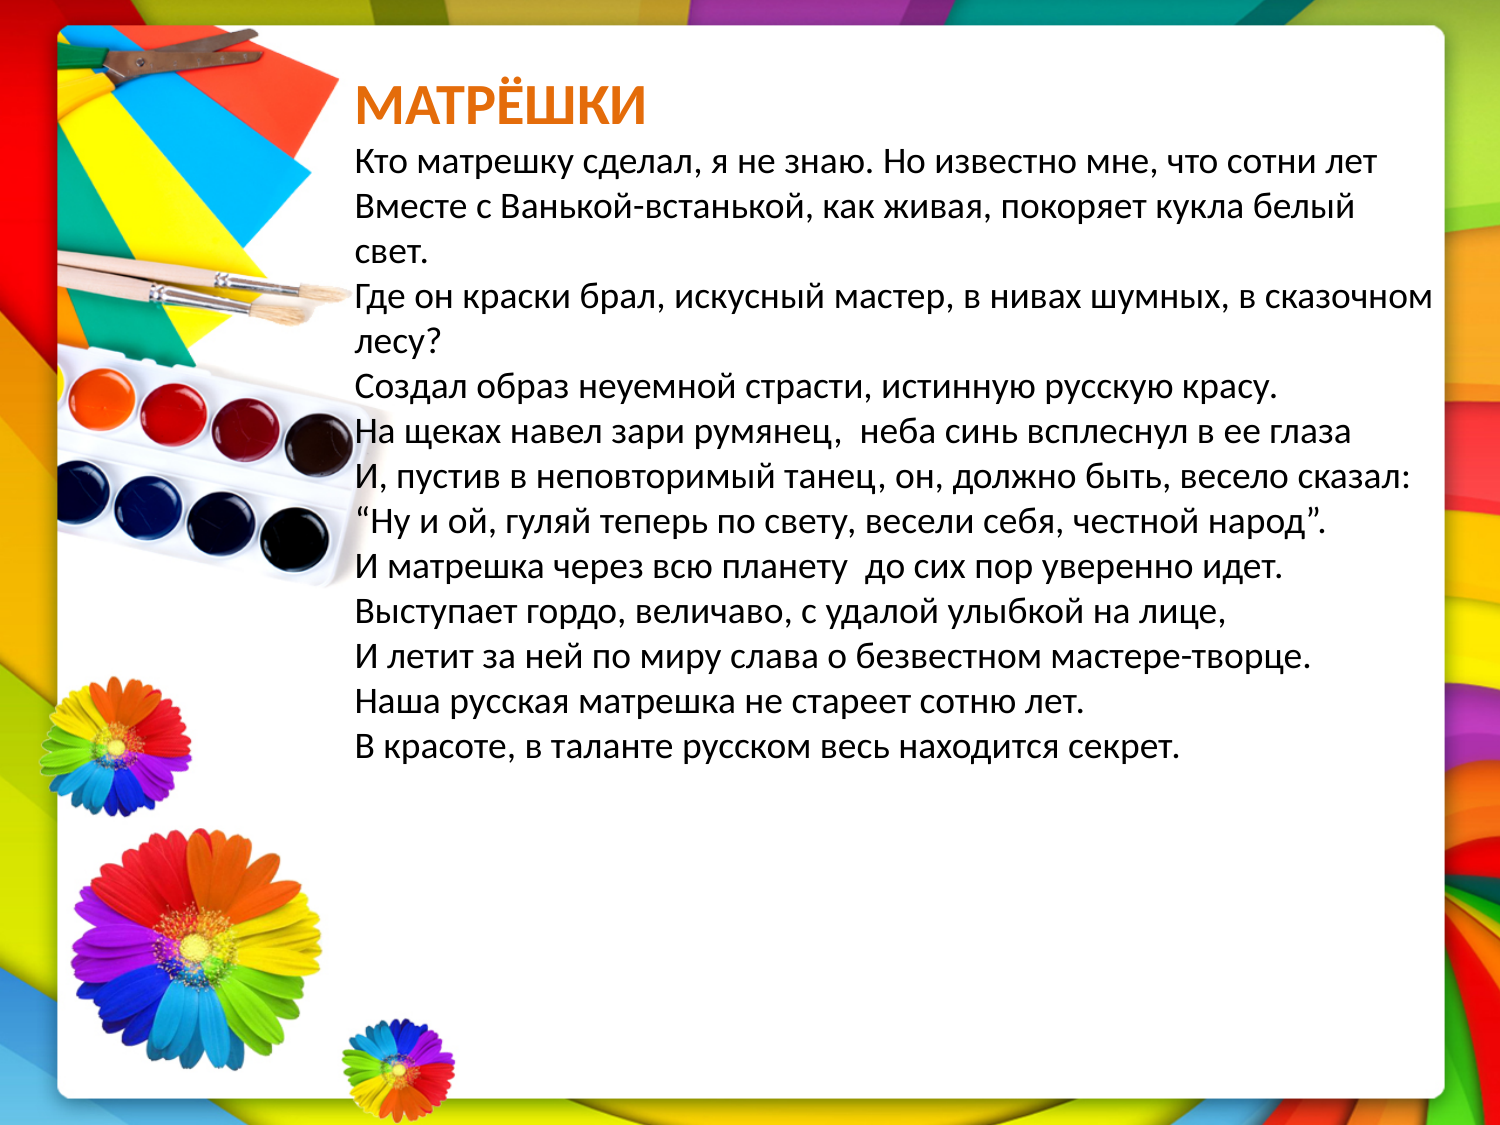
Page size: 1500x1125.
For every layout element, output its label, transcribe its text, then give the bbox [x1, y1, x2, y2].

text_box МАТРЁШКИ Кто матрешку сделал, я не знаю. Но известно мне, что сотни лет Вместе с Ванькой-встанькой, как живая, покоряет кукла белый свет. Где он краски брал, искусный мастер, в нивах шумных, в сказочном лесу? Создал образ неуемной страсти, истинную русскую красу. На щеках навел зари румянец, неба синь всплеснул в ее глаза И, пустив в неповторимый танец, он, должно быть, весело сказал: “Ну и ой, гуляй теперь по свету, весели себя, честной народ”. И матрешка через всю планету до сих пор уверенно идет. Выступает гордо, величаво, с удалой улыбкой на лице, И летит за ней по миру слава о безвестном мастере-творце. Наша русская матрешка не стареет сотню лет. В красоте, в таланте русском весь находится секрет. [339, 58, 1454, 774]
picture [0, 0, 1500, 1125]
